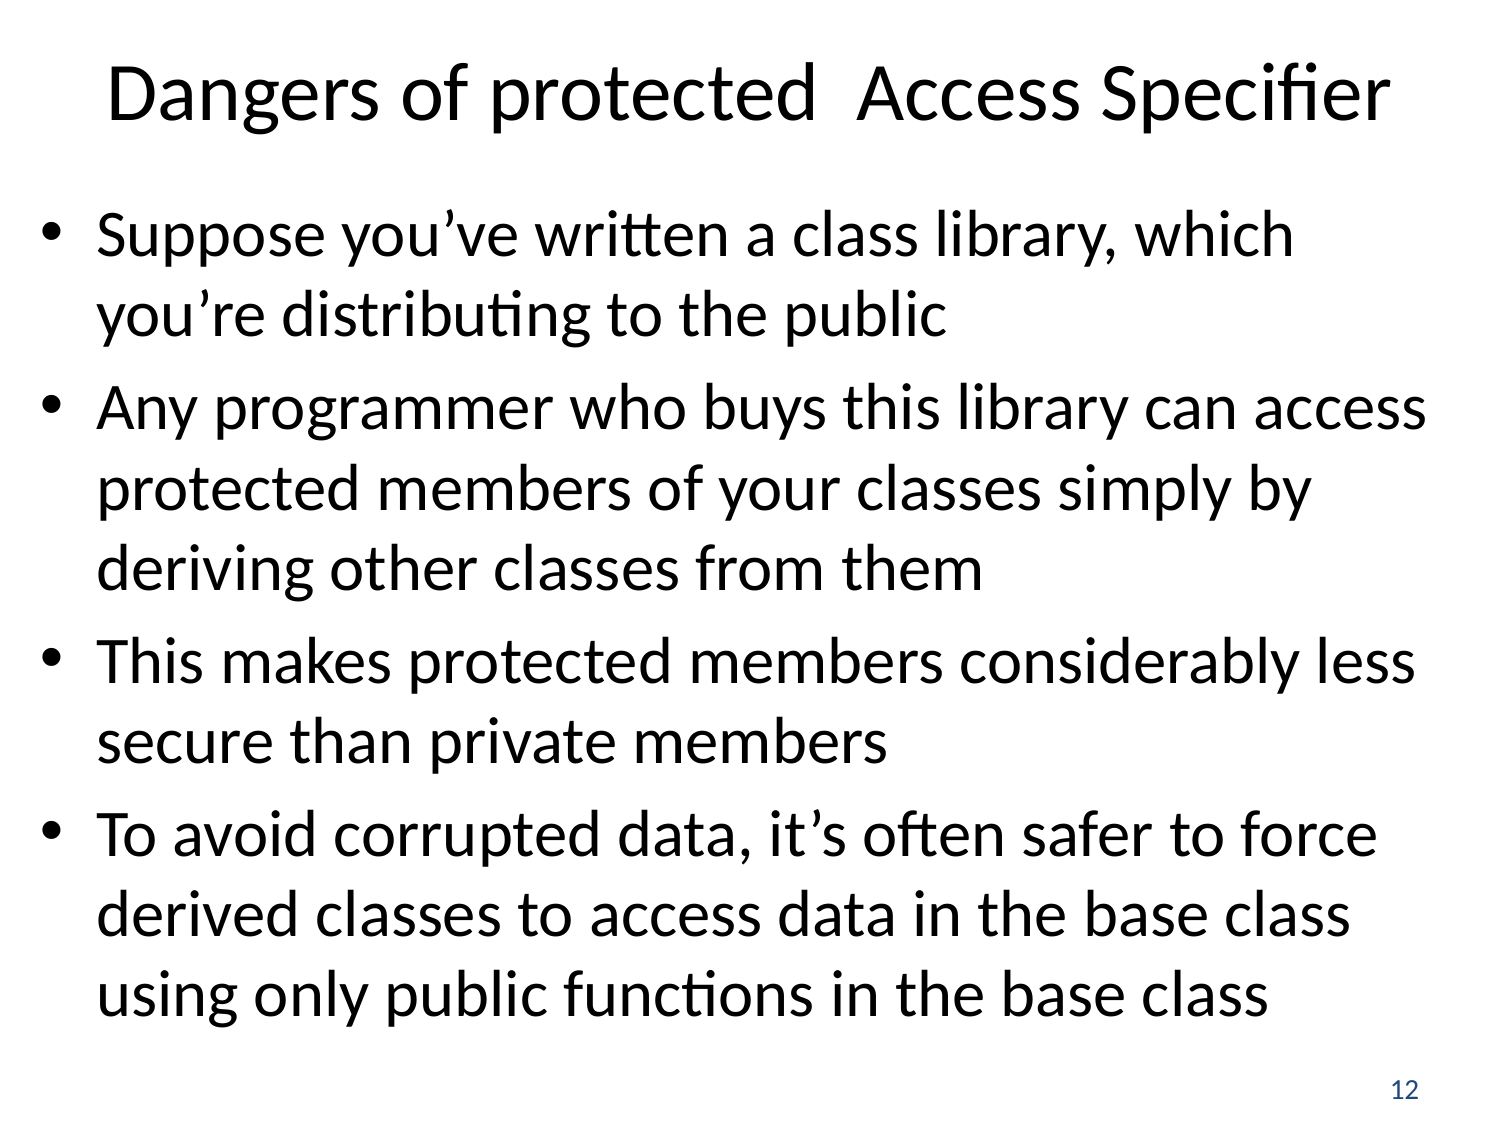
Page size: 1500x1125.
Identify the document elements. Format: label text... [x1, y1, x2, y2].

list Suppose you’ve written a class library, which you’re distributing to the public Any programmer who buys this library can access protected members of your classes simply by deriving other classes from them This makes protected members considerably less secure than private members To avoid corrupted data, it’s often safer to force derived classes to access data in the base class using only public functions in the base class [24, 182, 1463, 1050]
title Dangers of protected Access Specifier [75, 12, 1425, 163]
